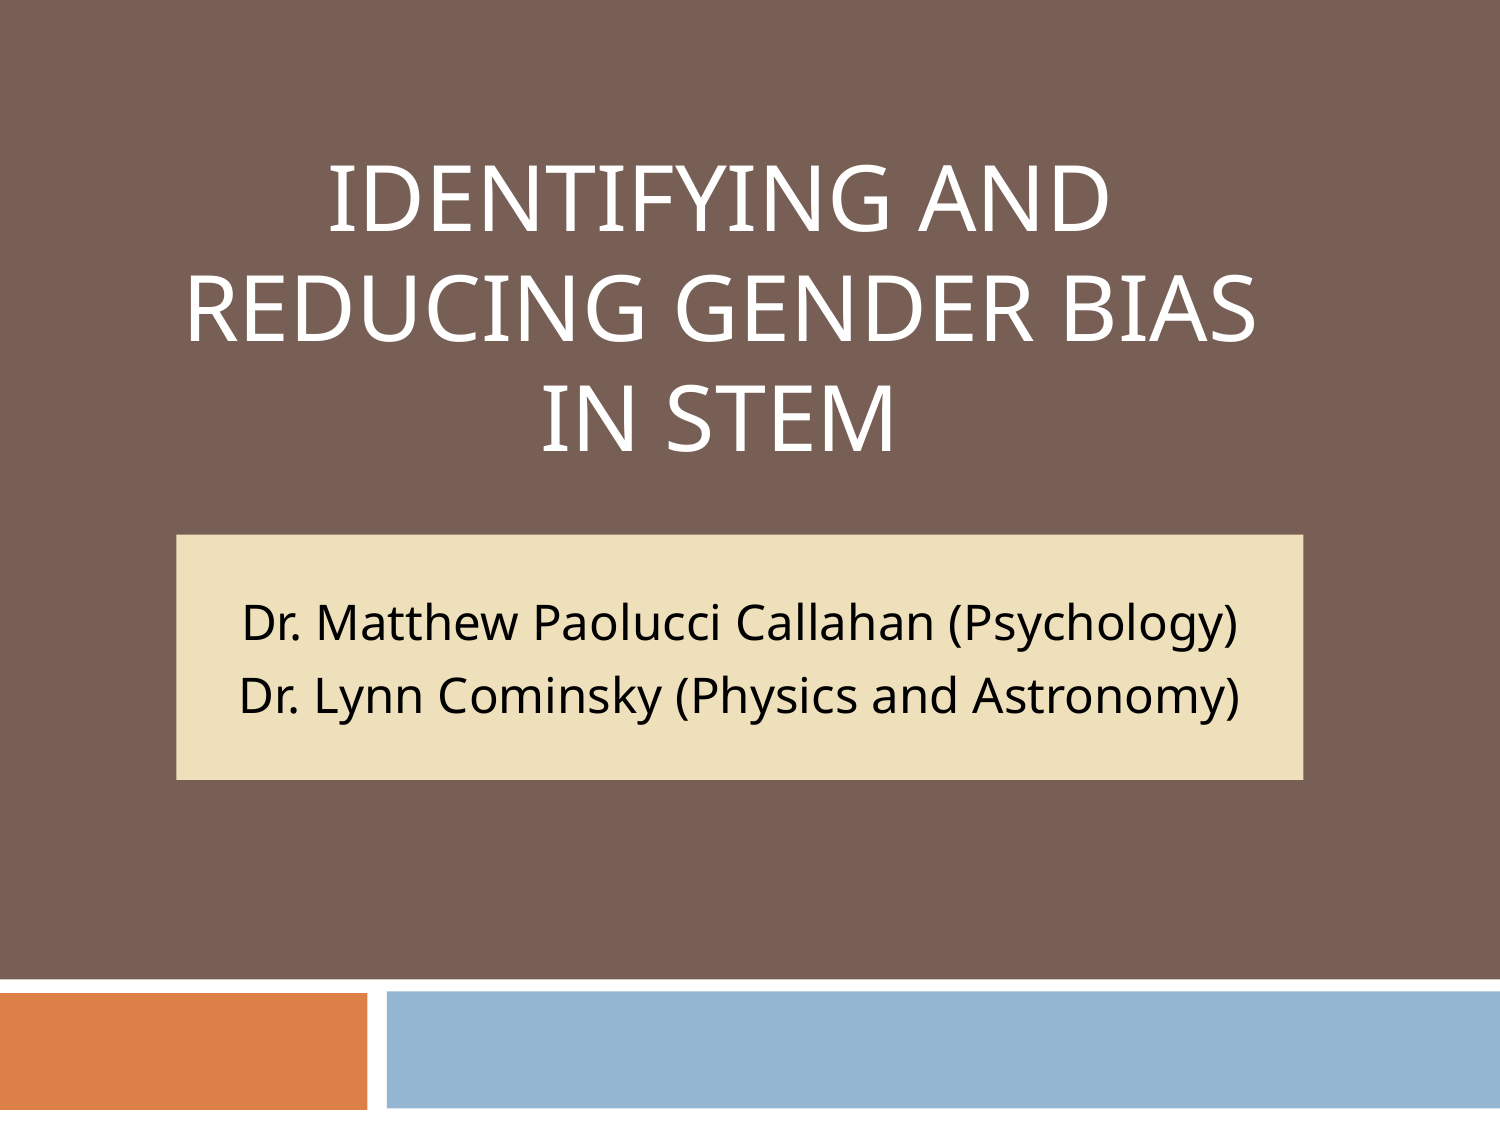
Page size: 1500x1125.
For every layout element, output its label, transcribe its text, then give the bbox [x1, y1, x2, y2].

subtitle Dr. Matthew Paolucci Callahan (Psychology) Dr. Lynn Cominsky (Physics and Astronomy) [176, 534, 1304, 780]
title IDENTIFYING AND REDUCING GENDER BIAS IN STEM [118, 87, 1323, 478]
